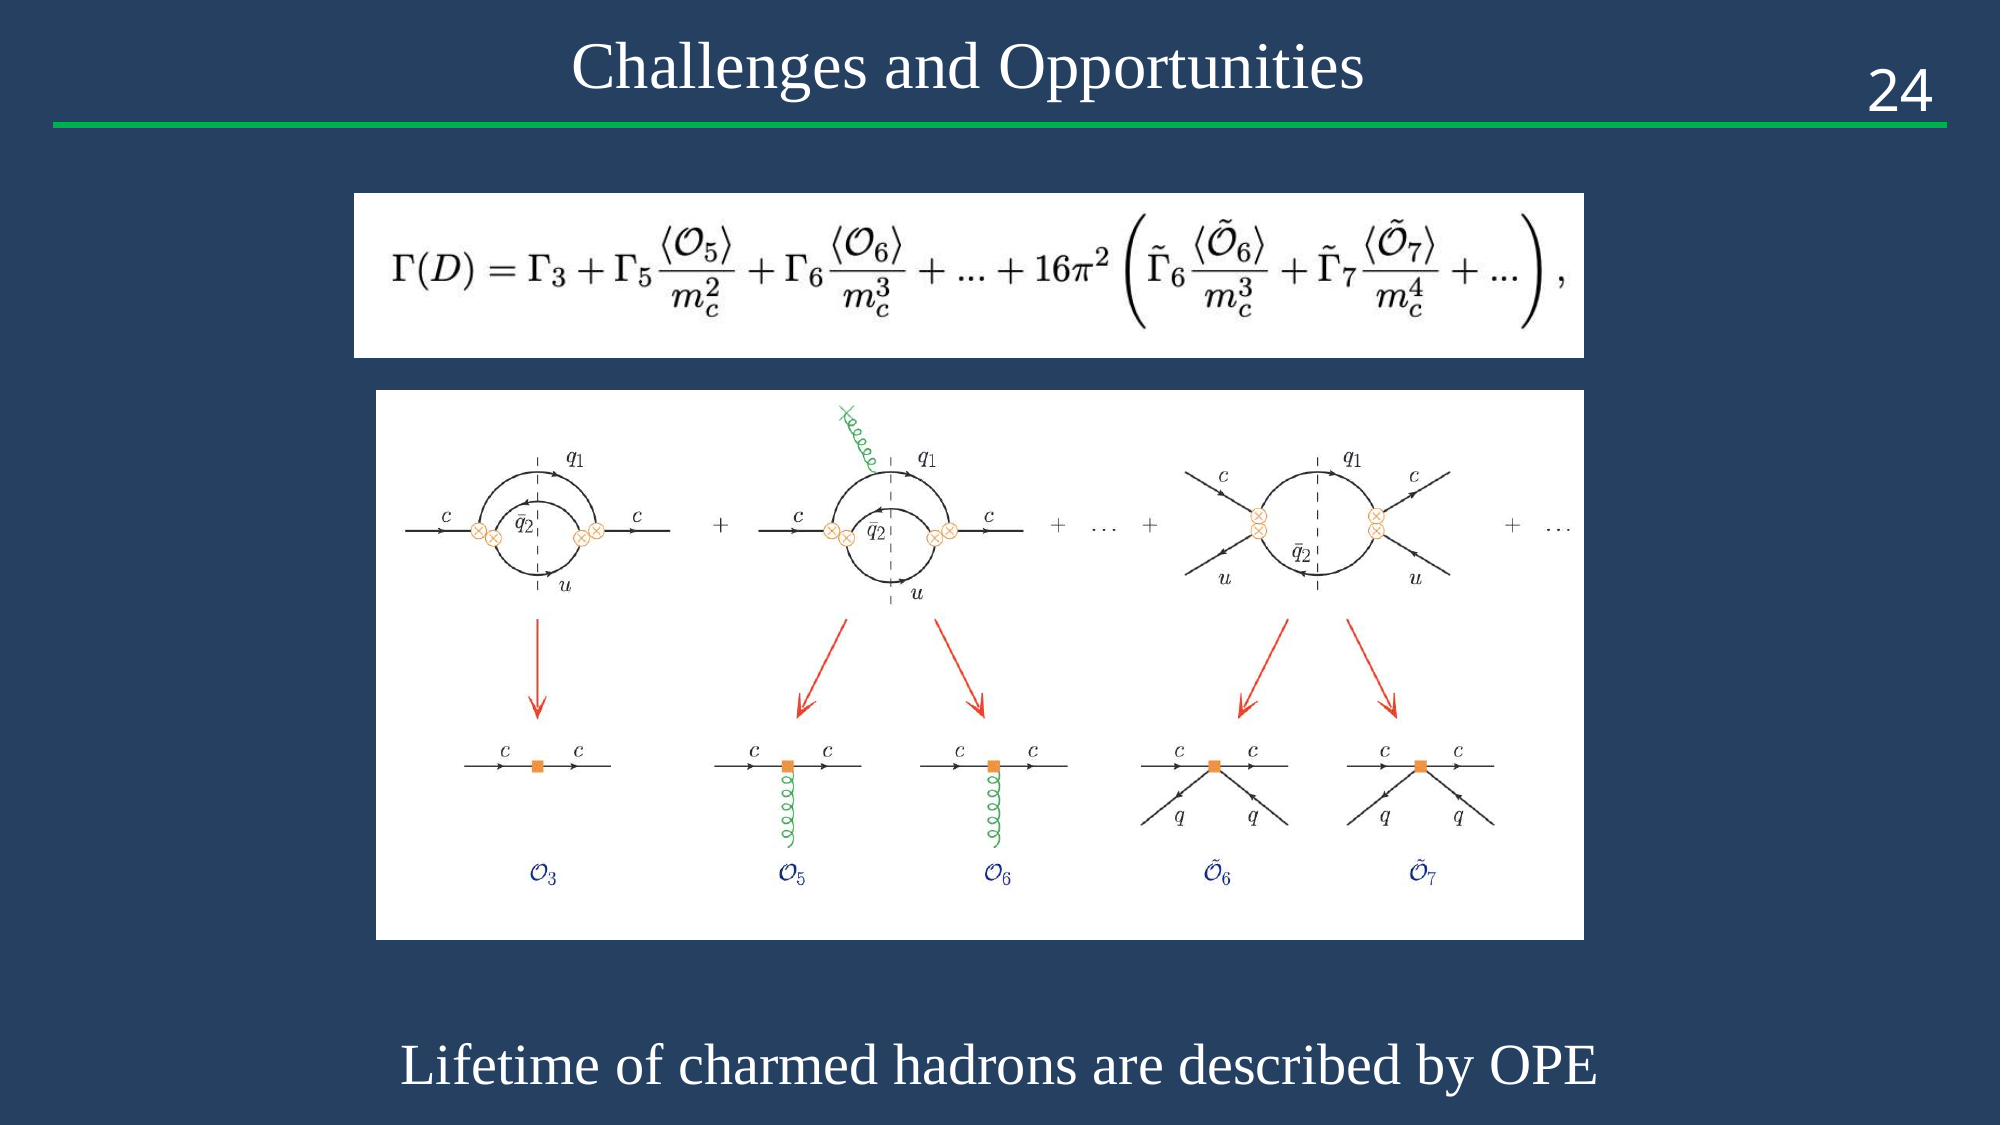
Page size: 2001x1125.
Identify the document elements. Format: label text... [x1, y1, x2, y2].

text_box Challenges and Opportunities [106, 14, 1832, 110]
picture [354, 193, 1584, 358]
text_box 24 [1481, 63, 1949, 123]
text_box Lifetime of charmed hadrons are described by OPE [271, 1018, 1729, 1104]
picture [376, 390, 1584, 941]
